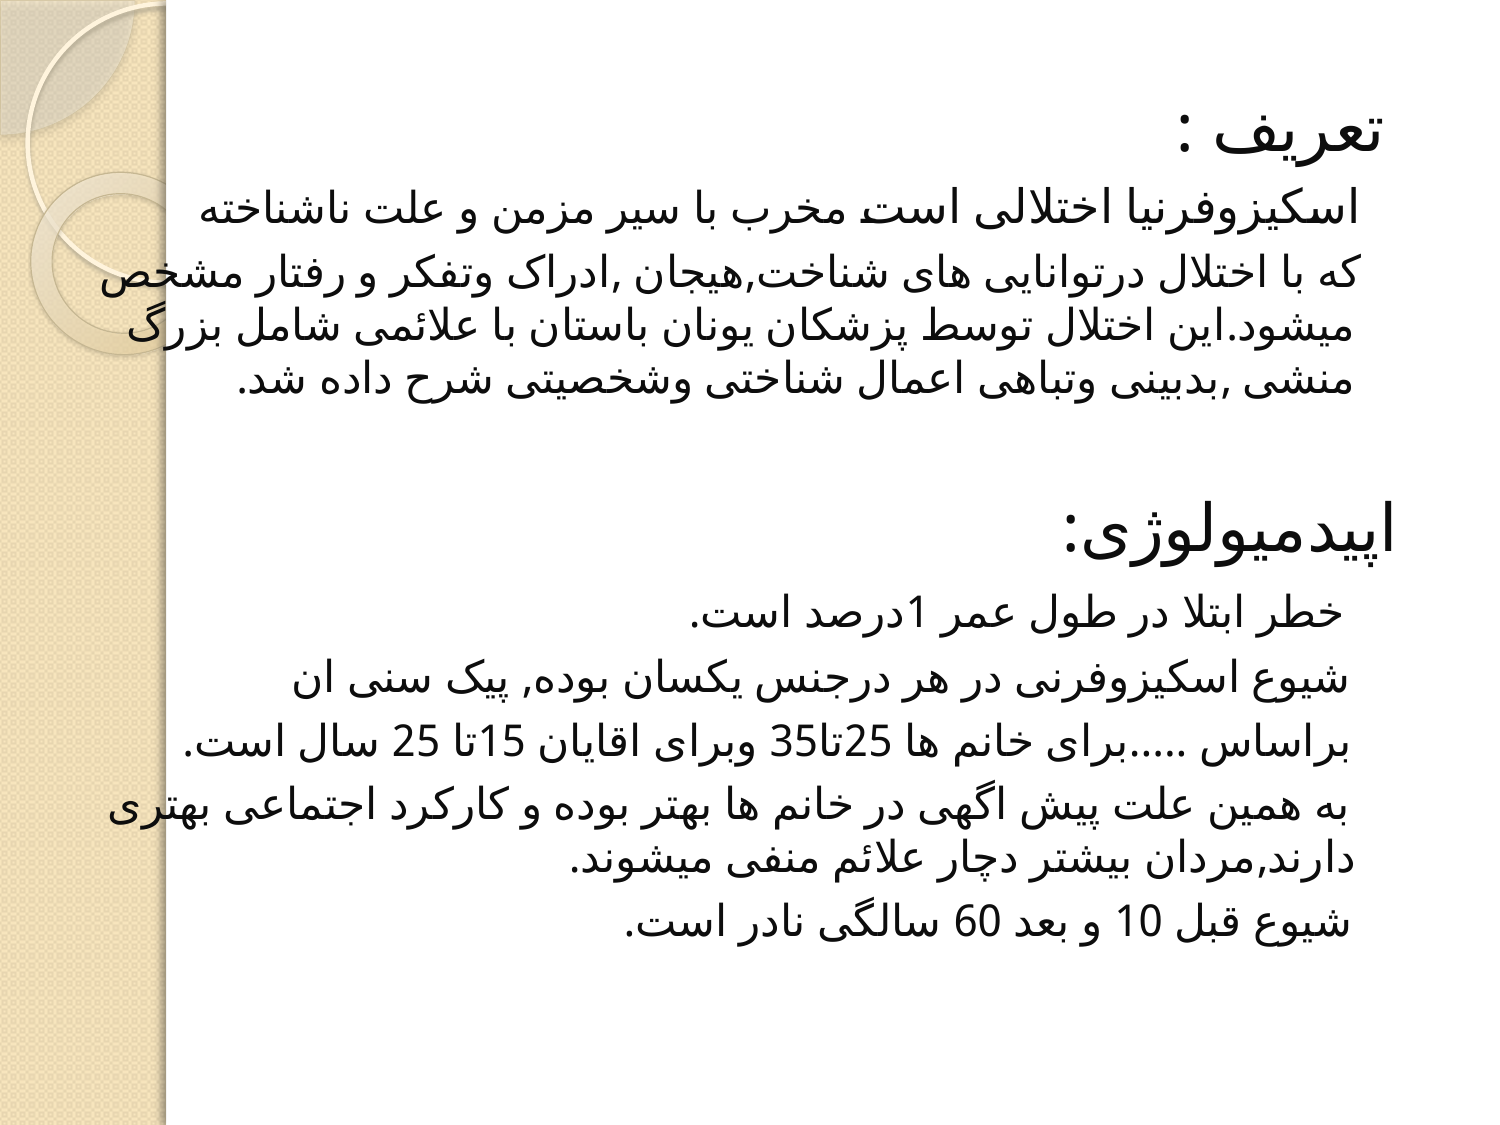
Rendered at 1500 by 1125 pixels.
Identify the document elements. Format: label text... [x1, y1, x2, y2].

list تعریف : اسکیزوفرنیا اختلالی است مخرب با سیر مزمن و علت ناشناخته که با اختلال درتوانایی های شناخت,هیجان ,ادراک وتفکر و رفتار مشخص میشود.این اختلال توسط پزشکان یونان باستان با علائمی شامل بزرگ منشی ,بدبینی وتباهی اعمال شناختی وشخصیتی شرح داده شد. اپیدمیولوژی: خطر ابتلا در طول عمر 1درصد است. شیوع اسکیزوفرنی در هر درجنس یکسان بوده, پیک سنی ان براساس .....برای خانم ها 25تا35 وبرای اقایان 15تا 25 سال است. به همین علت پیش اگهی در خانم ها بهتر بوده و کارکرد اجتماعی بهتری دارند,مردان بیشتر دچار علائم منفی میشوند. شیوع قبل 10 و بعد 60 سالگی نادر است. [75, 78, 1425, 1005]
